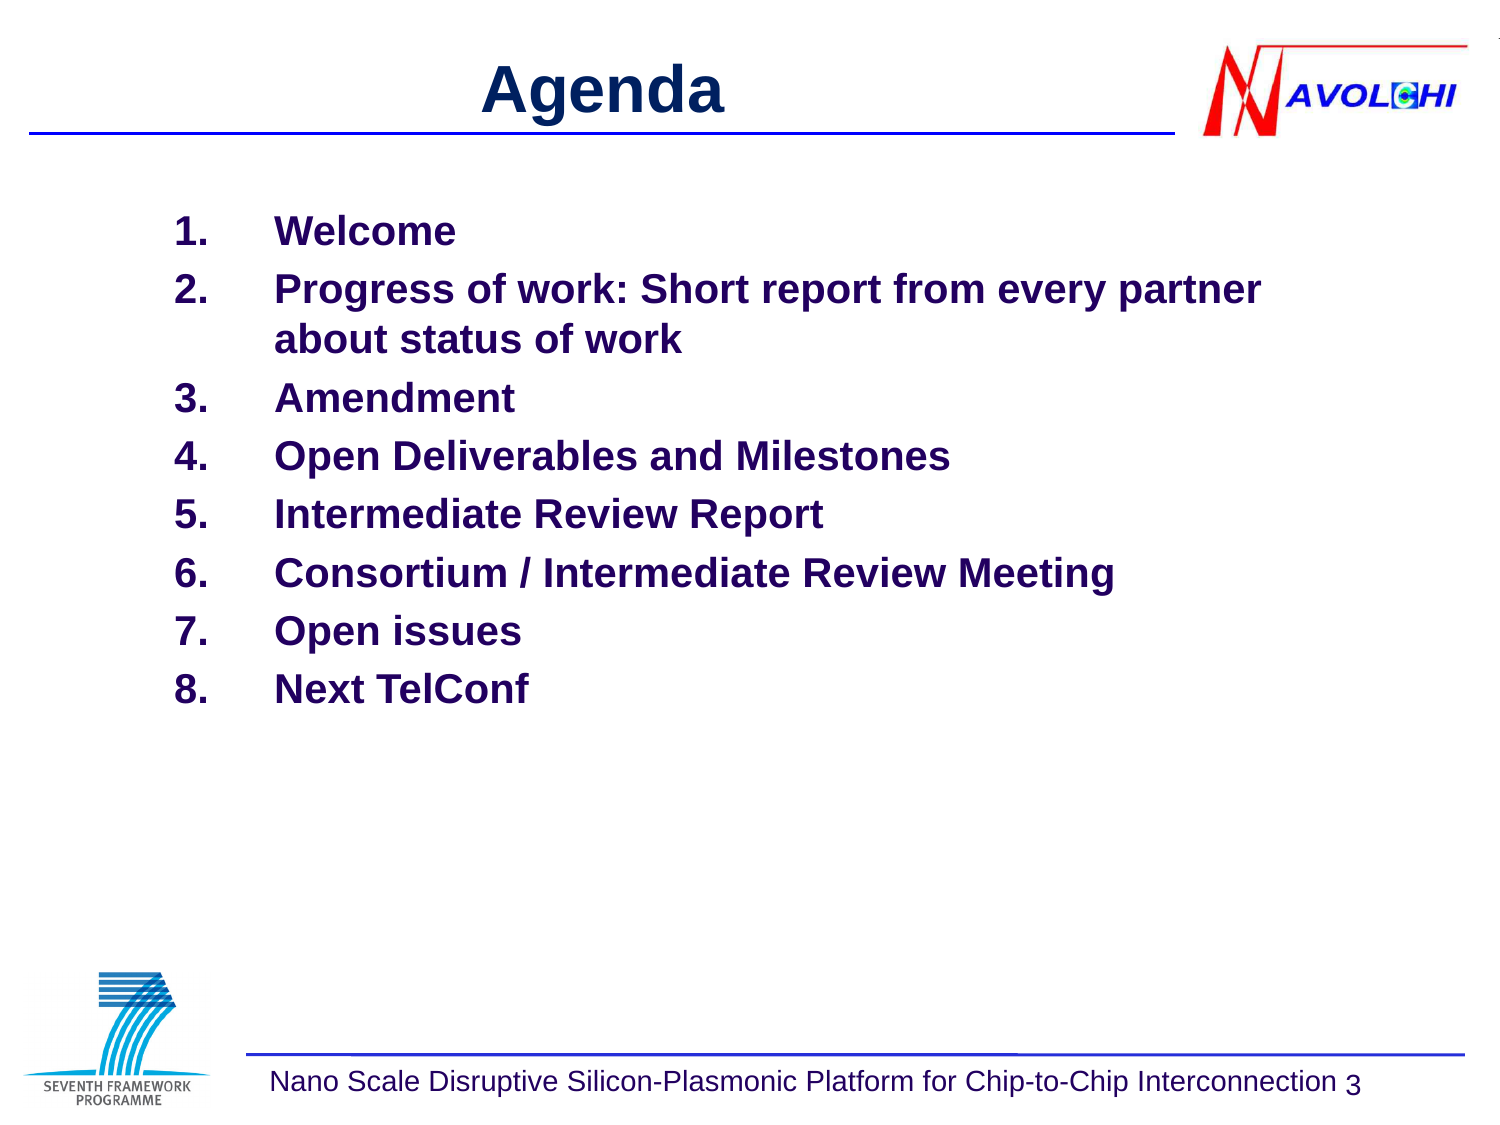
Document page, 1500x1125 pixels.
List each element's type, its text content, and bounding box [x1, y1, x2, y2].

picture [23, 972, 211, 1108]
title Agenda [29, 42, 1176, 143]
text_box Welcome Progress of work: Short report from every partner about status of work Amendment Open Deliverables and Milestones Intermediate Review Report Consortium / Intermediate Review Meeting Open issues Next TelConf [159, 196, 1365, 720]
picture [1175, 38, 1500, 147]
